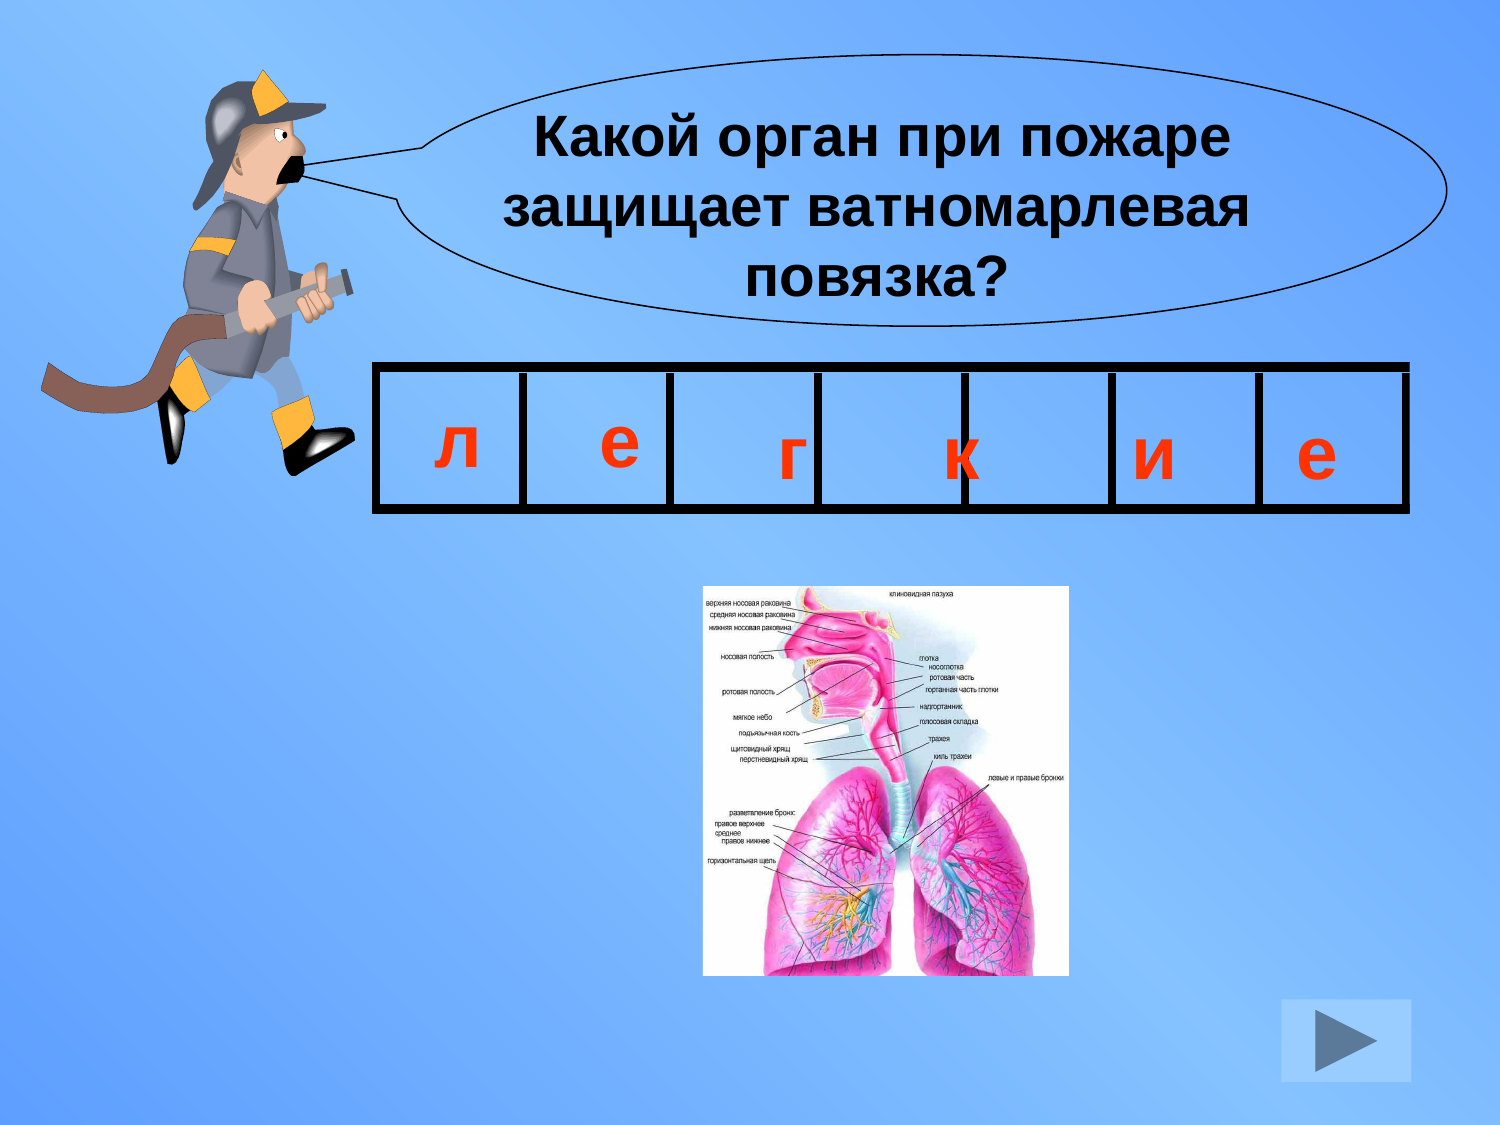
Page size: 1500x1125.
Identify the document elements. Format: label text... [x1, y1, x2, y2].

text_box Какой орган при пожаре защищает ватномарлевая повязка? [1280, 90, 1395, 131]
text_box Какой орган при пожаре защищает ватномарлевая повязка? [1131, 250, 1395, 316]
picture [371, 361, 1412, 517]
text_box Какой орган при пожаре защищает ватномарлевая повязка? [369, 193, 711, 316]
text_box [369, 54, 1447, 327]
picture [40, 42, 364, 476]
picture [702, 585, 1070, 977]
text_box [1281, 999, 1412, 1083]
text_box Какой орган при пожаре защищает ватномарлевая повязка? [369, 90, 563, 155]
